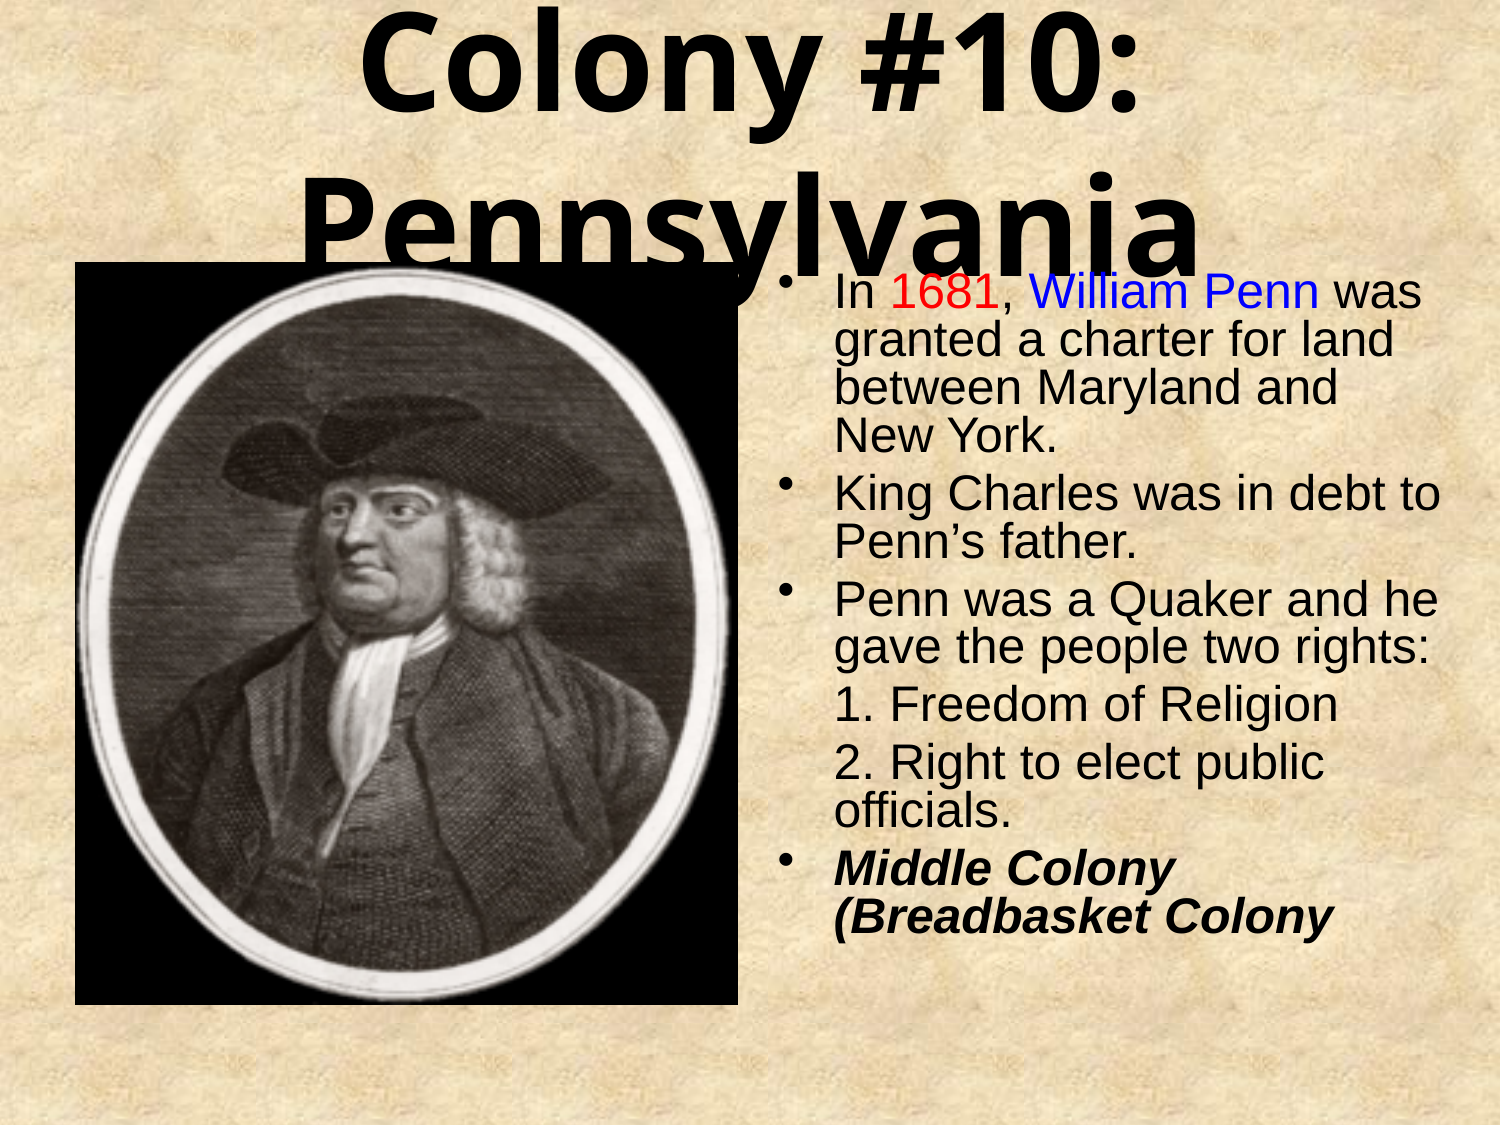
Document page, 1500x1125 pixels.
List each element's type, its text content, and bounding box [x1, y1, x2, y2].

title Colony #10: Pennsylvania [75, 45, 1425, 233]
list In 1681, William Penn was granted a charter for land between Maryland and New York. King Charles was in debt to Penn’s father. Penn was a Quaker and he gave the people two rights: 1. Freedom of Religion 2. Right to elect public officials. Middle Colony (Breadbasket Colony [762, 262, 1463, 1005]
picture [0, 0, 1500, 1125]
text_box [74, 262, 738, 1005]
